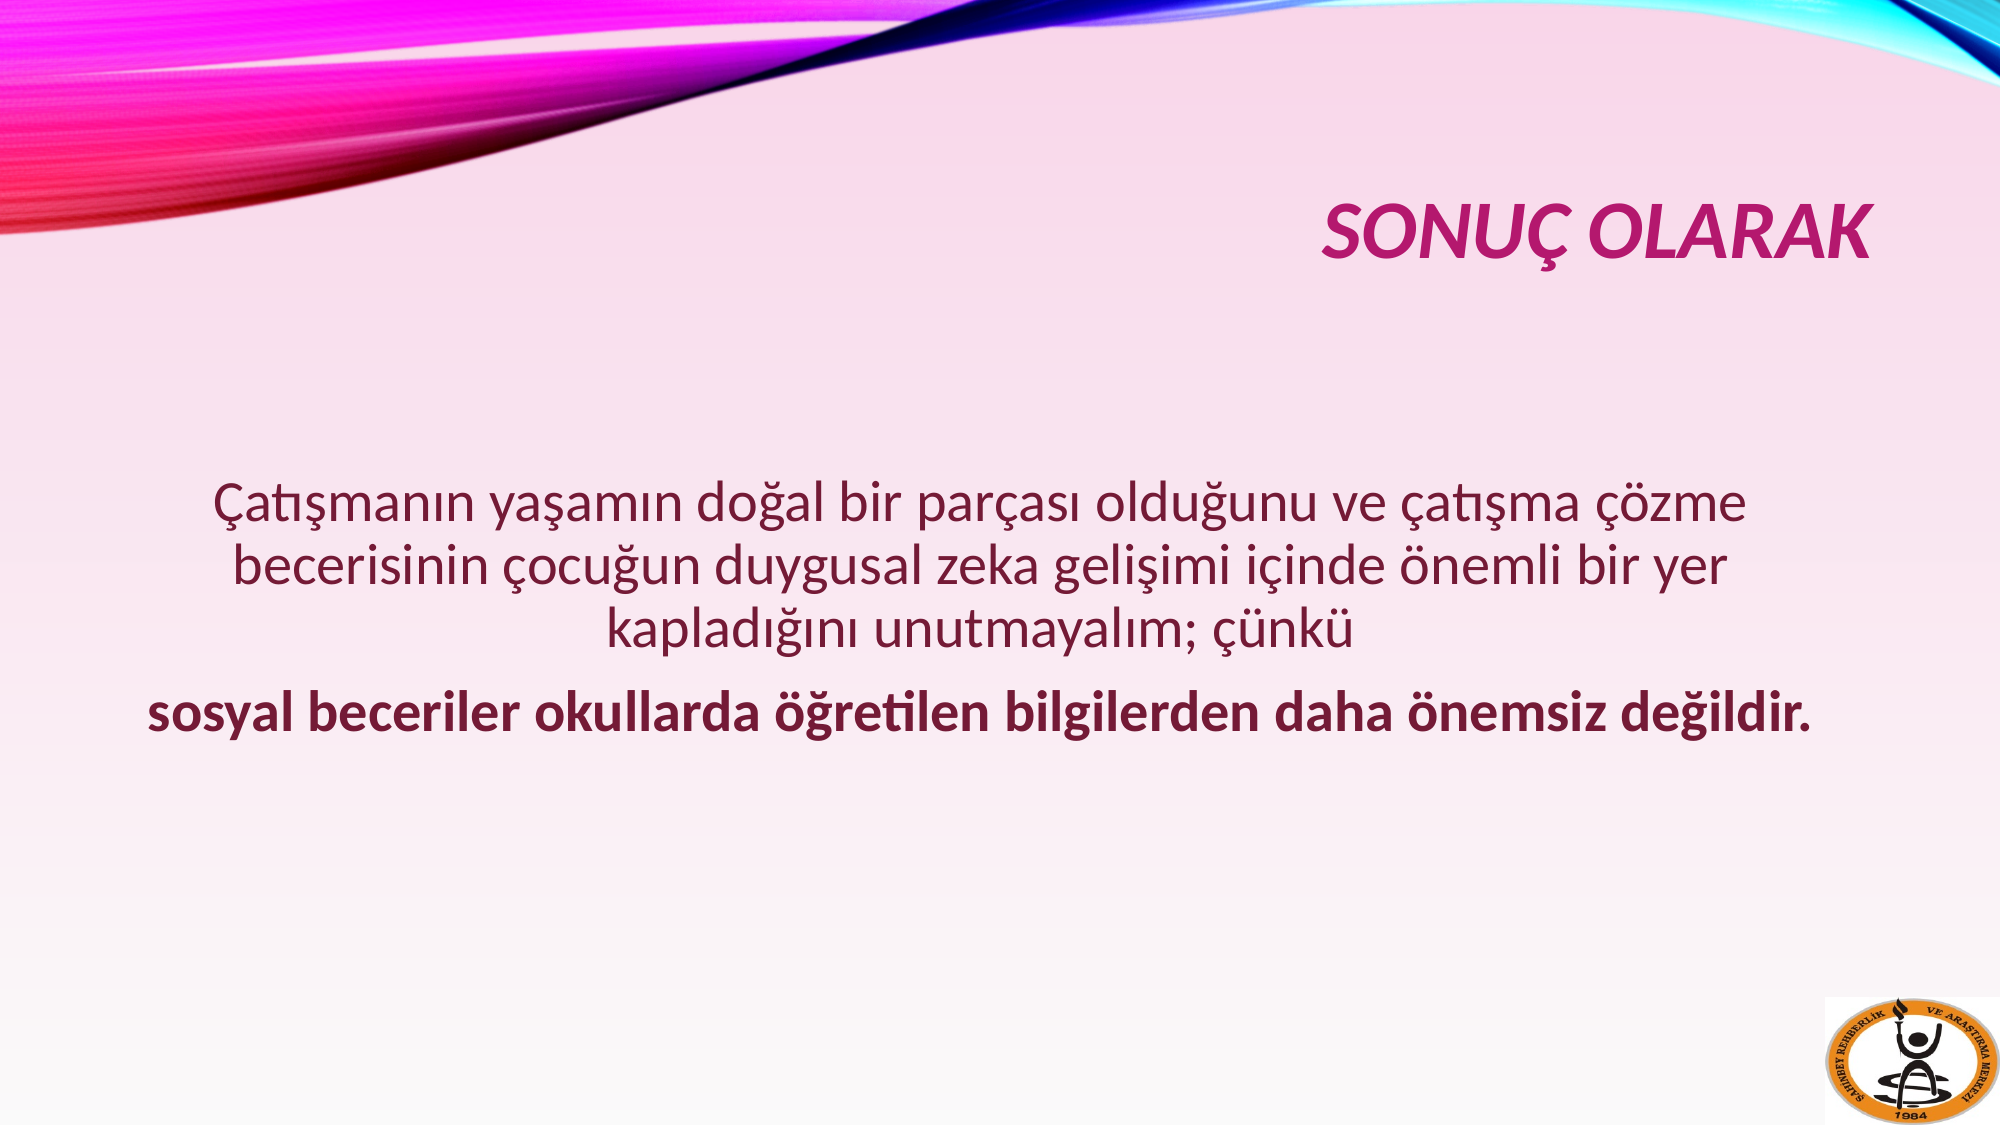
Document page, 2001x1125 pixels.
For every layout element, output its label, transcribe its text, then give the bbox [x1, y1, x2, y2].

picture [0, 0, 2000, 237]
list Çatışmanın yaşamın doğal bir parçası olduğunu ve çatışma çözme becerisinin çocuğun duygusal zeka gelişimi içinde önemli bir yer kapladığını unutmayalım; çünkü sosyal beceriler okullarda öğretilen bilgilerden daha önemsiz değildir. [93, 277, 1869, 938]
title Sonuç olarak [474, 125, 1888, 338]
picture [1825, 997, 2000, 1125]
picture [1910, 0, 2000, 45]
picture [1890, 0, 2000, 75]
